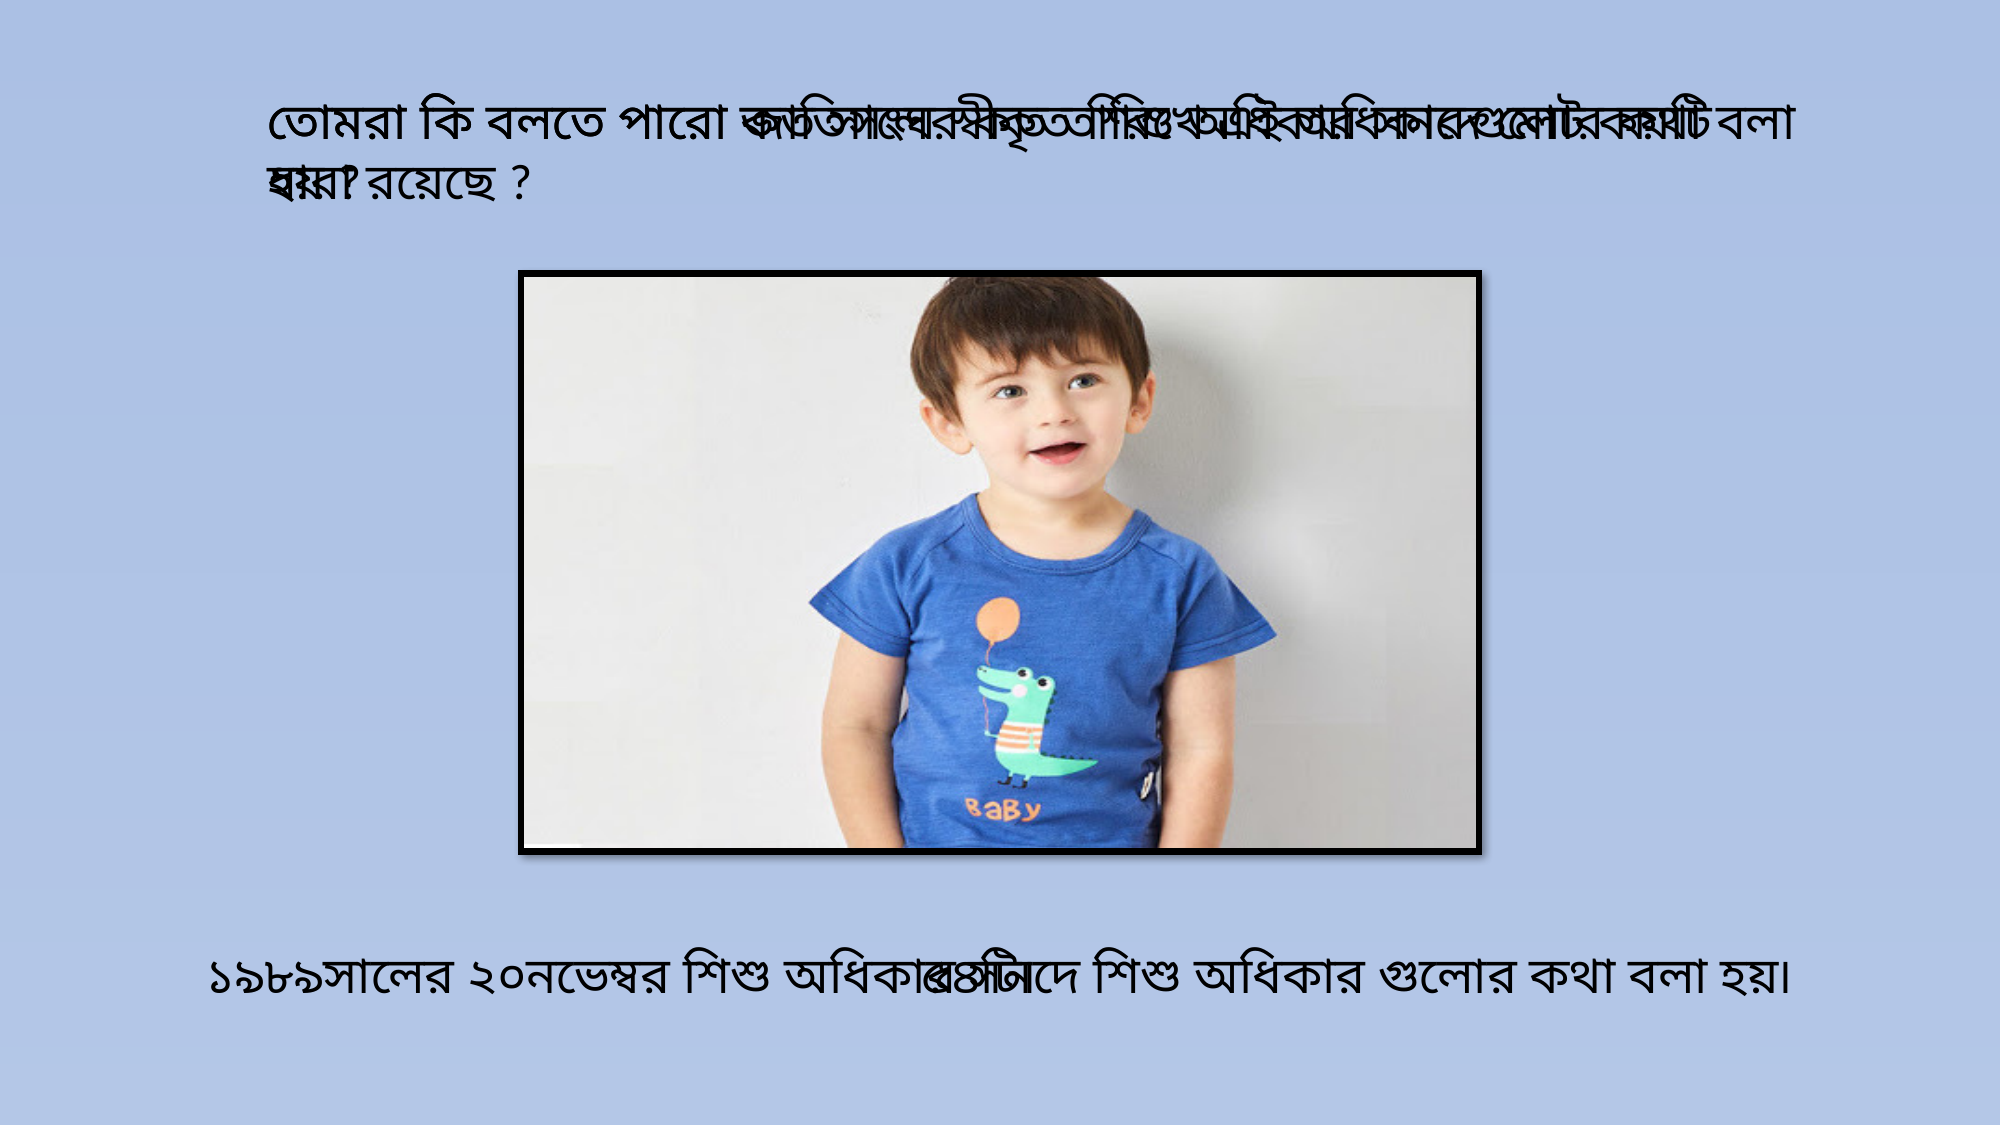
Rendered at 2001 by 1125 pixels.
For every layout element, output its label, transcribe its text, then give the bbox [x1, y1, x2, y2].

text_box তোমরা কি বলতে পারো কত সালের কত তারিখে এই অধিকারগুলোর কথা বলা হয় ? [252, 82, 1851, 217]
picture [524, 276, 1476, 849]
text_box ১৯৮৯সালের ২০নভেম্বর শিশু অধিকার সনদে শিশু অধিকার গুলোর কথা বলা হয়৷ [190, 936, 1912, 1012]
